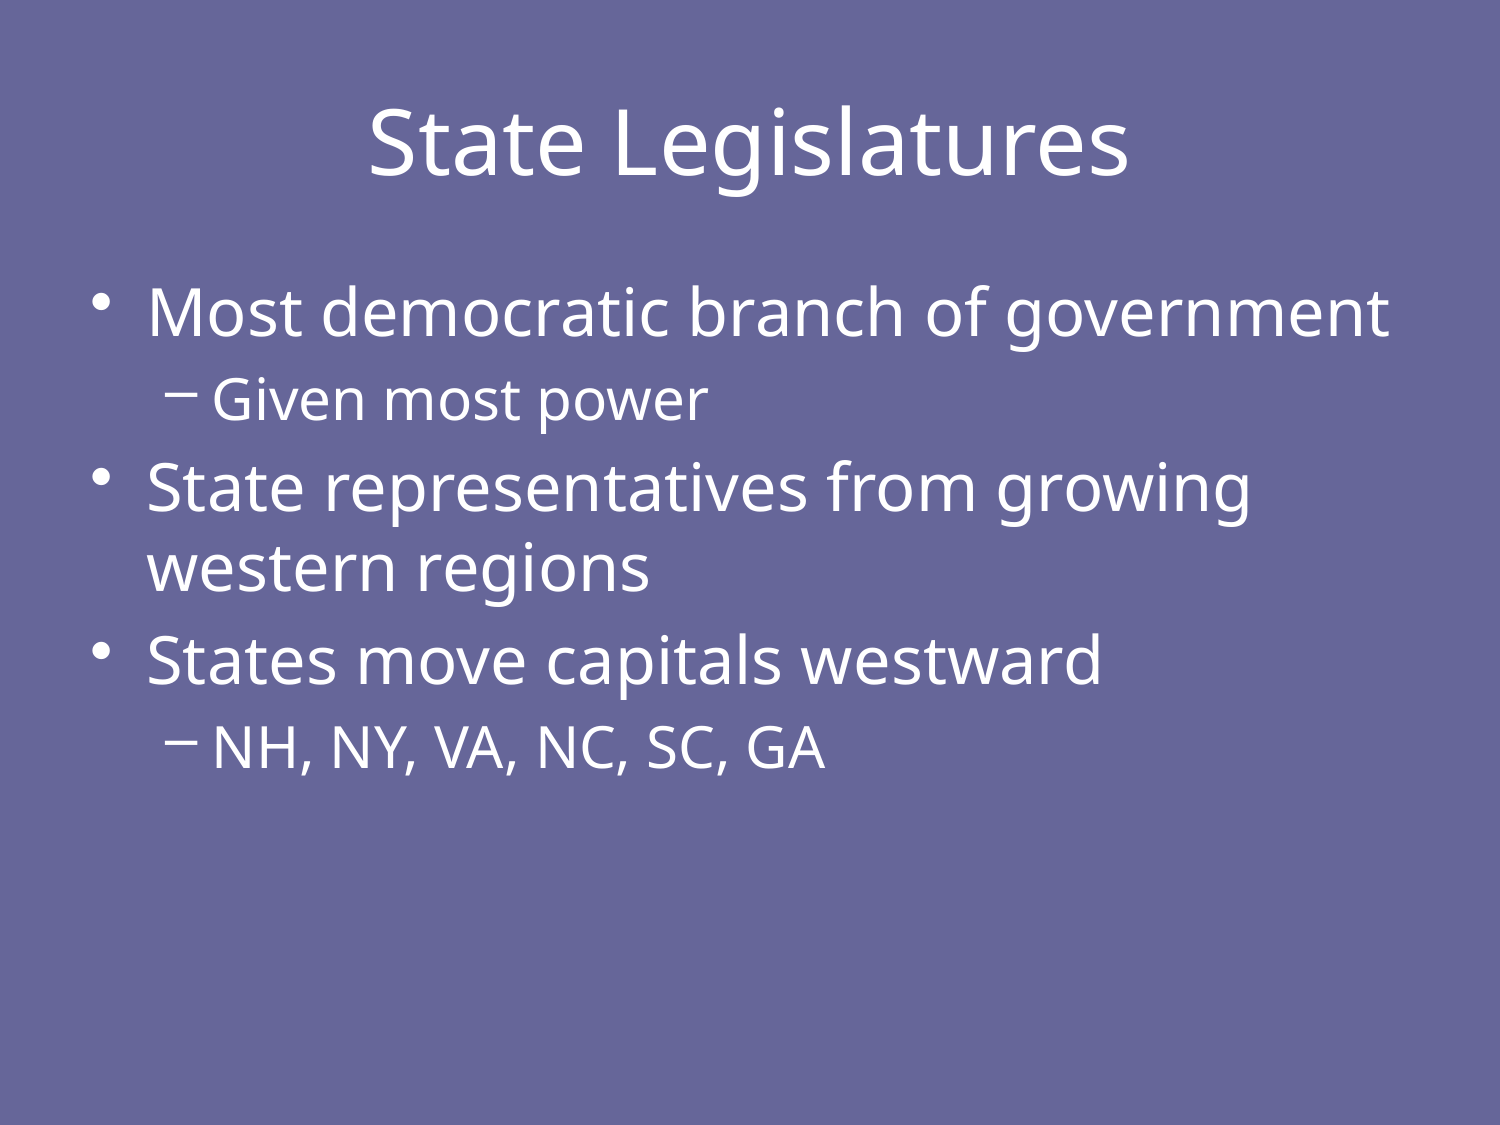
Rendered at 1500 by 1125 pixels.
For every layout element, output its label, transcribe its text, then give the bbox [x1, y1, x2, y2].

list Most democratic branch of government Given most power State representatives from growing western regions States move capitals westward NH, NY, VA, NC, SC, GA [75, 262, 1425, 1005]
title State Legislatures [75, 45, 1425, 233]
